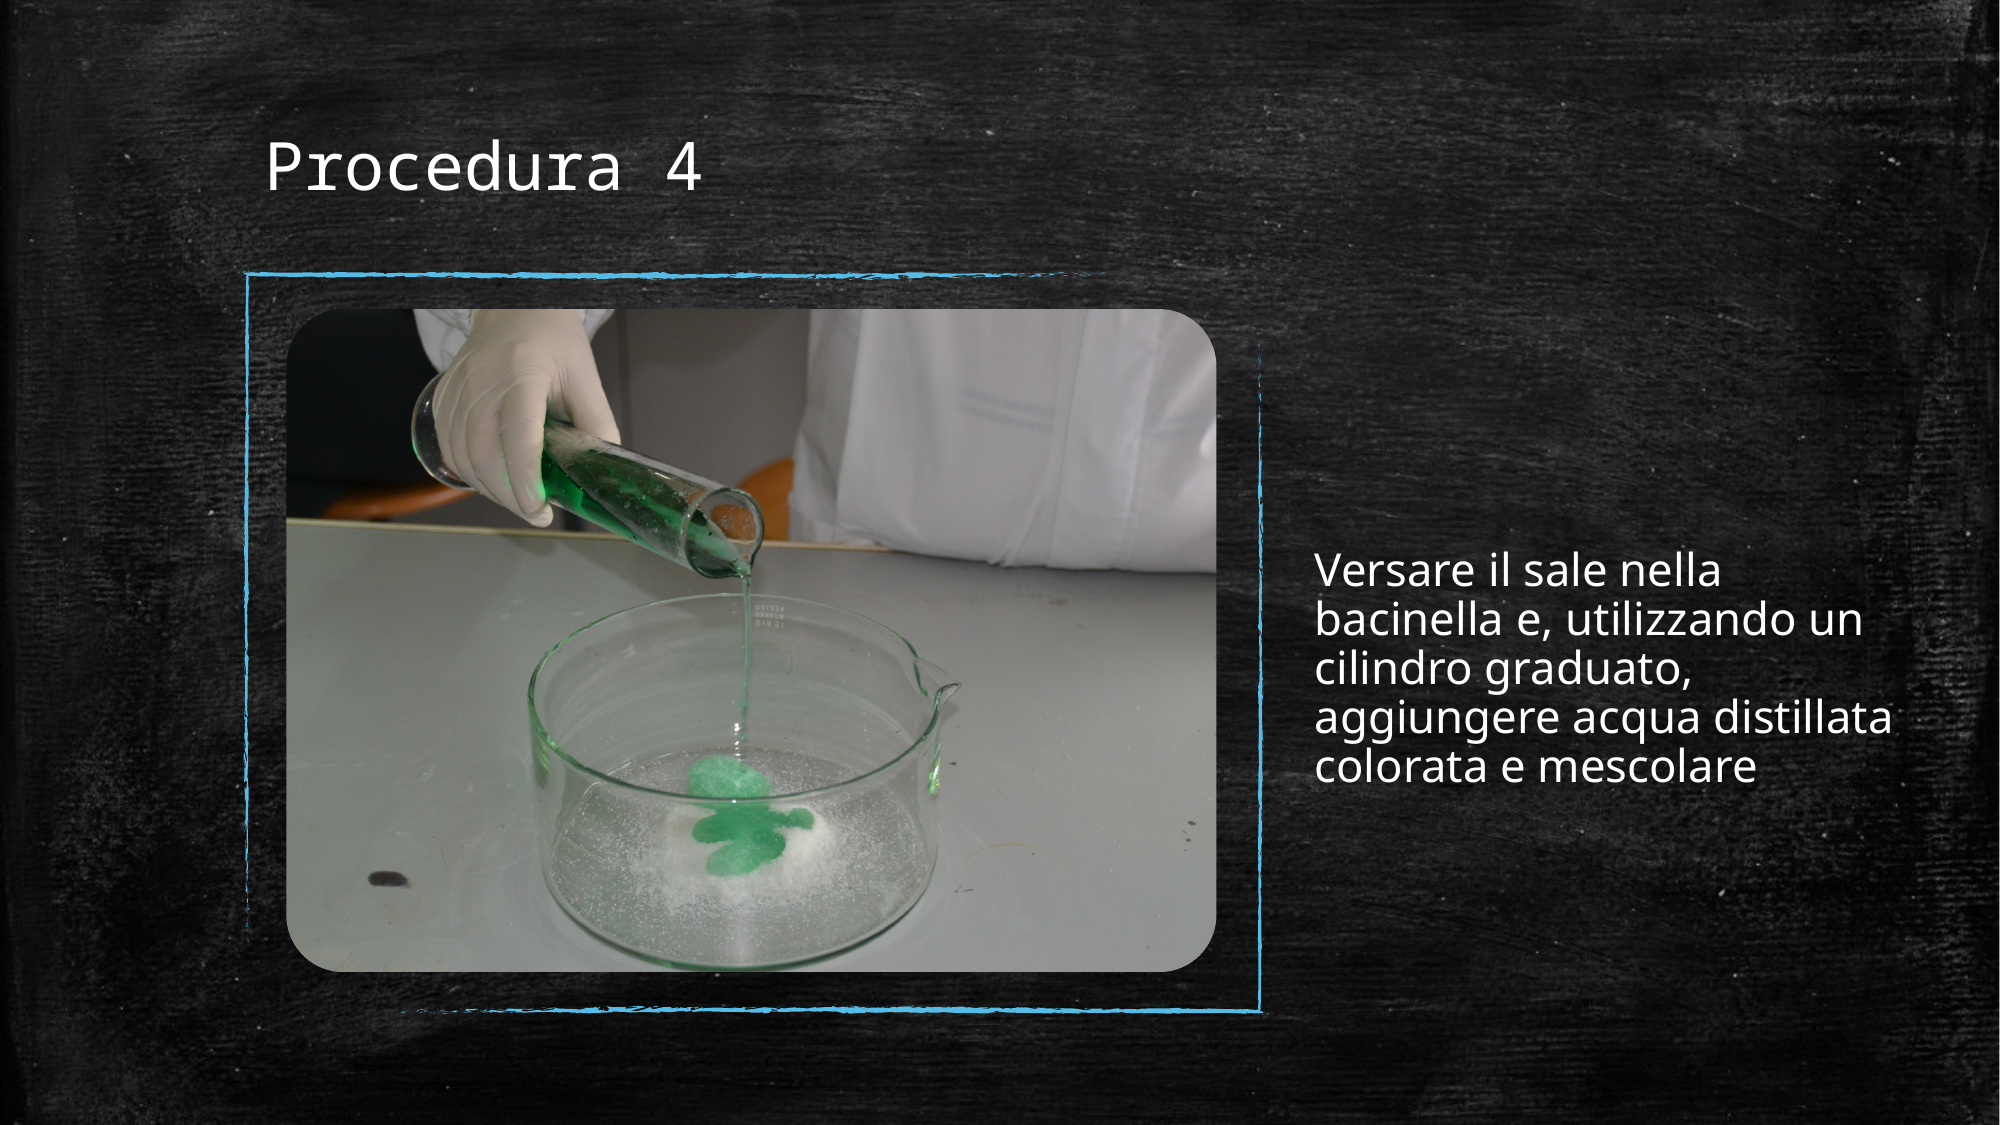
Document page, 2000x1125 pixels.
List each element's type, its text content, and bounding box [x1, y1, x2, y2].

list Versare il sale nella bacinella e, utilizzando un cilindro graduato, aggiungere acqua distillata colorata e mescolare [1299, 487, 1913, 800]
title Procedura 4 [249, 45, 1750, 213]
picture [286, 309, 1217, 973]
